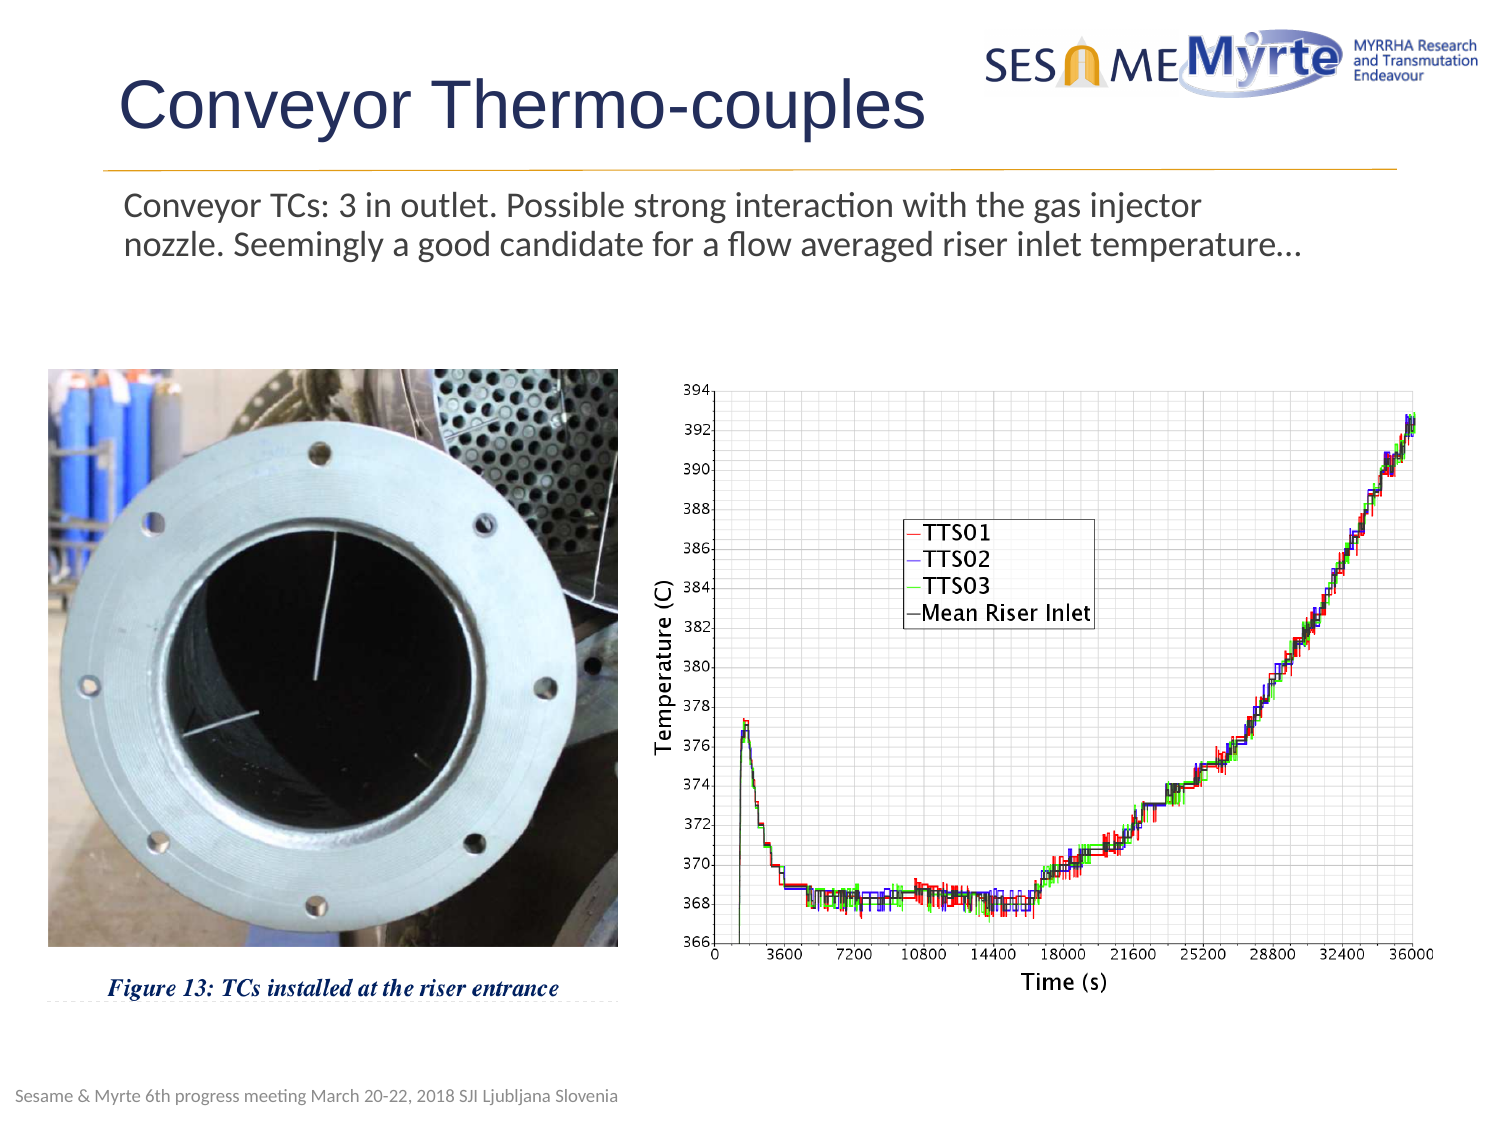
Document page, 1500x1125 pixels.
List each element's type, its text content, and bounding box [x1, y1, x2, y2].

list Conveyor TCs: 3 in outlet. Possible strong interaction with the gas injector nozzle. Seemingly a good candidate for a flow averaged riser inlet temperature… [108, 178, 1323, 313]
footer Sesame & Myrte 6th progress meeting March 20-22, 2018 SJI Ljubljana Slovenia [0, 1065, 900, 1125]
picture [643, 369, 1433, 1002]
picture [984, 29, 1478, 98]
title Conveyor Thermo-couples [103, 42, 1397, 171]
picture [46, 369, 618, 1002]
